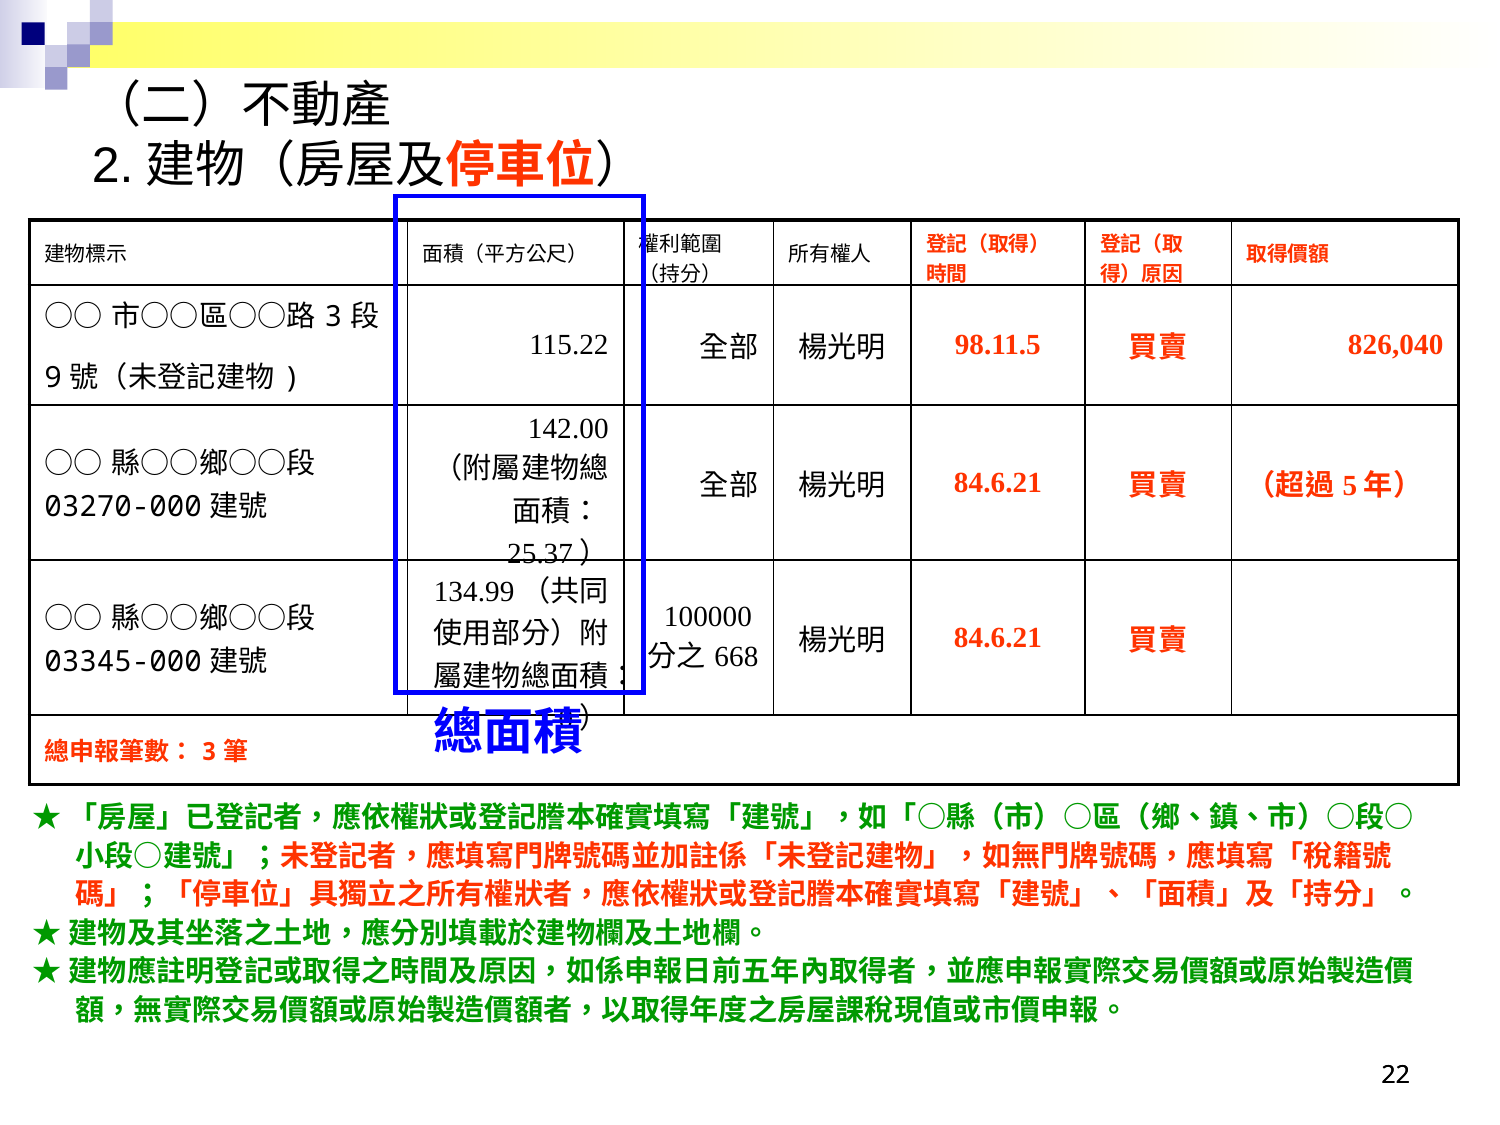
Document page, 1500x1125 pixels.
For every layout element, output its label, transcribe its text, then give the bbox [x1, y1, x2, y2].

table_header 建物標示 [31, 222, 395, 284]
table_cell 826,040 [1232, 286, 1457, 404]
table_cell （超過5年） [1232, 406, 1457, 559]
table_cell 84.6.21 [912, 561, 1084, 714]
table_header 登記（取得）時間 [912, 222, 1084, 284]
table_cell 全部 [644, 406, 773, 559]
title （二）不動產 2.建物（房屋及停車位） [76, 77, 1428, 188]
table_cell 買賣 [1086, 561, 1231, 714]
table_cell 楊光明 [774, 406, 910, 559]
table_header 所有權人 [774, 222, 910, 284]
text_box [395, 196, 644, 693]
table_cell 楊光明 [774, 286, 910, 404]
table_cell ○○縣○○鄉○○段 03345-000建號 [31, 561, 407, 714]
text_box ★「房屋」已登記者，應依權狀或登記謄本確實填寫「建號」，如「○縣（市）○區（鄉、鎮、市）○段○小段○建號」；未登記者，應填寫門牌號碼並加註係「未登記建物」，如無門牌號碼，應填寫「稅籍號碼」；「停車位」具獨立之所有權狀者，應依權狀或登記謄本確實填寫「建號」、「面積」及「持分」。 ★建物及其坐落之土地，應分別填載於建物欄及土地欄。 ★建物應註明登記或取得之時間及原因，如係申報日前五年內取得者，並應申報實際交易價額或原始製造價額，無實際交易價額或原始製造價額者，以取得年度之房屋課稅現值或市價申報。 [17, 787, 1447, 1034]
table_header 取得價額 [1232, 222, 1457, 284]
table_cell [1232, 561, 1457, 714]
table_cell 100000分之668 [625, 561, 773, 714]
table_cell 全部 [644, 286, 773, 404]
table_cell ○○縣○○鄉○○段 03270-000建號 [31, 406, 395, 559]
table_cell 98.11.5 [912, 286, 1084, 404]
table_cell 2 [431, 22, 436, 67]
table_header 權利範圍（持分） [644, 222, 773, 284]
text_box 22 [1074, 1034, 1425, 1100]
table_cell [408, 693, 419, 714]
table_cell 楊光明 [774, 561, 910, 714]
table_header 登記（取得）原因 [1086, 222, 1231, 284]
table_cell 買賣 [1086, 406, 1231, 559]
table_cell 總申報筆數：3筆 [31, 716, 1457, 783]
table_cell 買賣 [1086, 286, 1231, 404]
table_cell 84.6.21 [912, 406, 1084, 559]
table_cell ○○市○○區○○路3段9號（未登記建物) [31, 286, 395, 404]
text_box 總面積 [419, 692, 620, 768]
